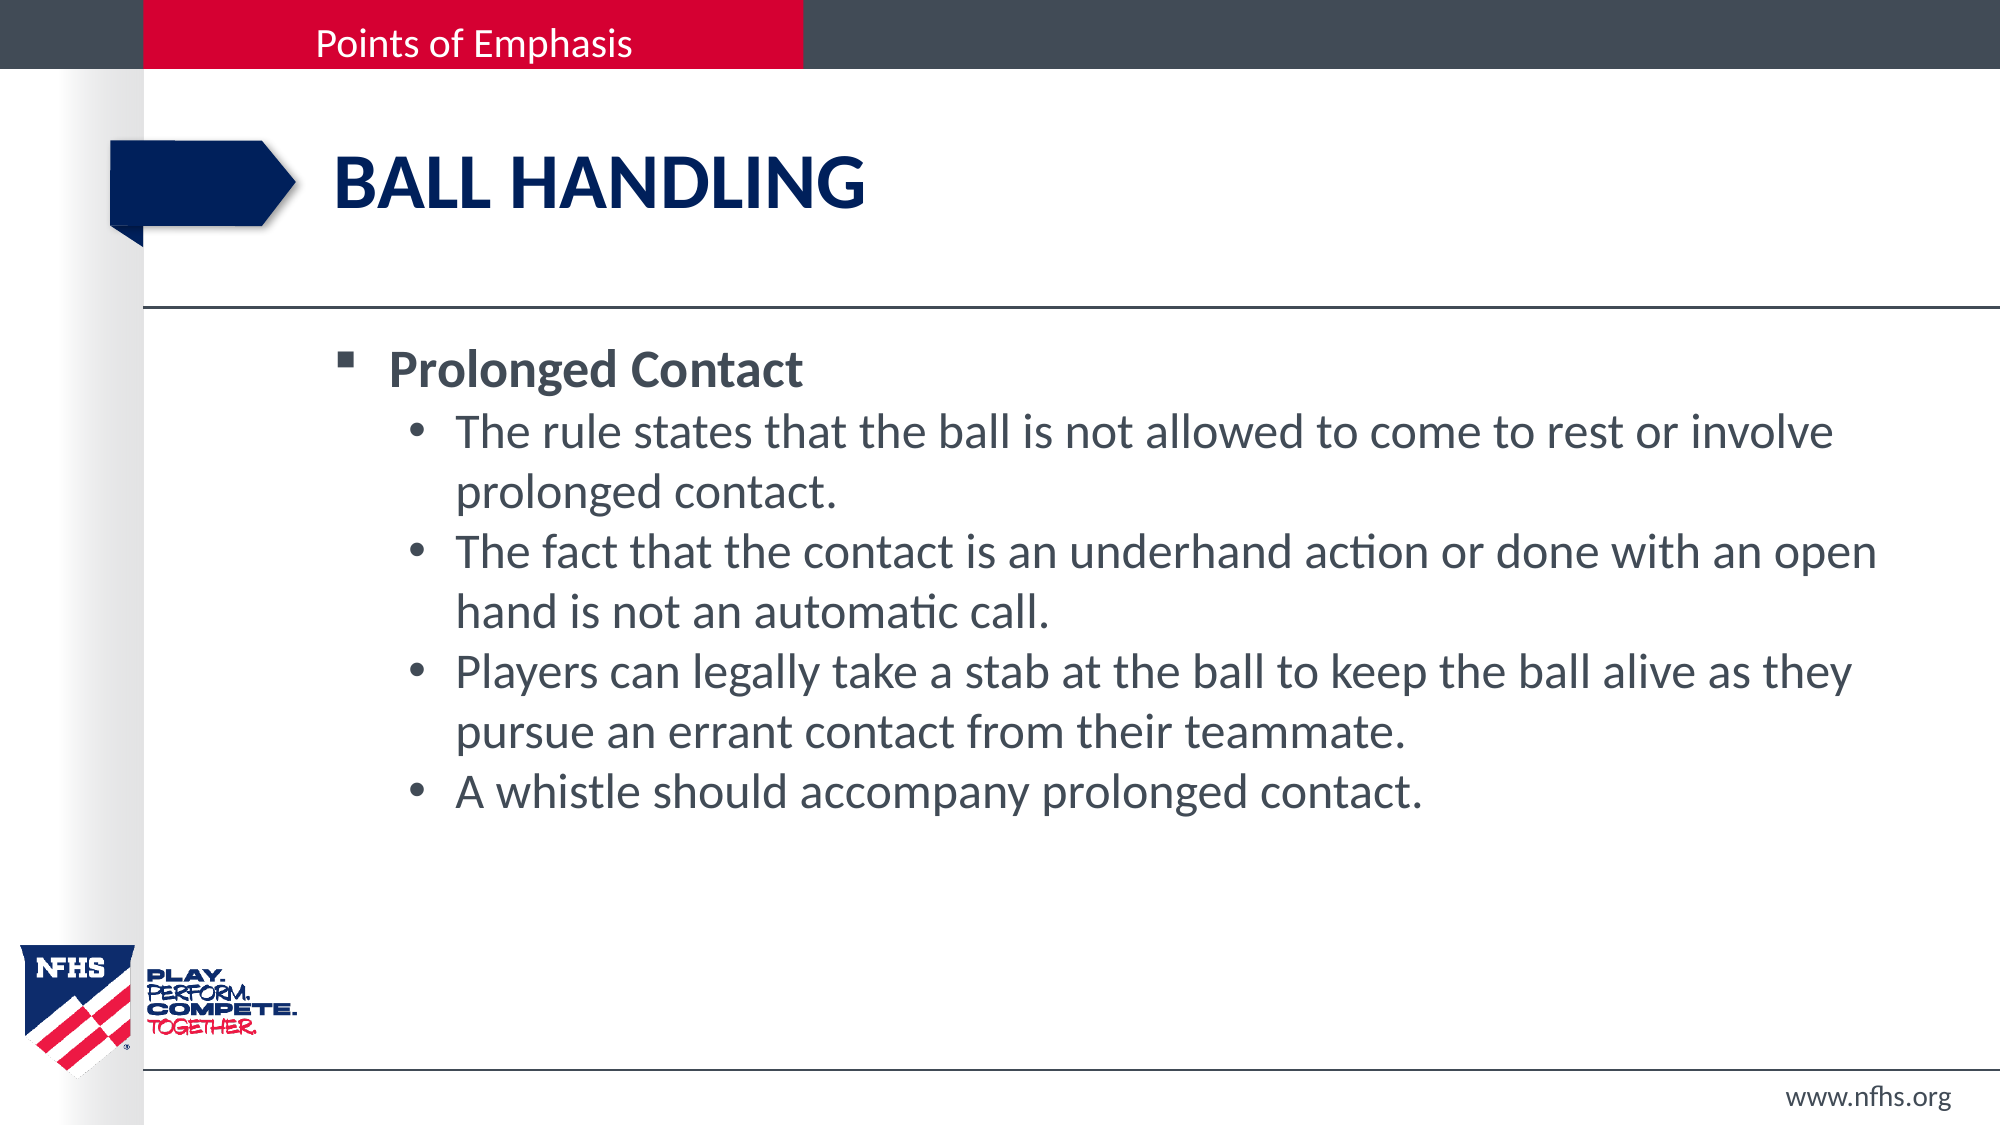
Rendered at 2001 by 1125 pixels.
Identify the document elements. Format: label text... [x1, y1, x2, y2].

list Prolonged Contact The rule states that the ball is not allowed to come to rest or involve prolonged contact. The fact that the contact is an underhand action or done with an open hand is not an automatic call. Players can legally take a stab at the ball to keep the ball alive as they pursue an errant contact from their teammate. A whistle should accompany prolonged contact. [318, 326, 1964, 1039]
title Ball Handling [318, 85, 1964, 285]
footer www.nfhs.org [1639, 1070, 1967, 1119]
picture [20, 945, 297, 1079]
